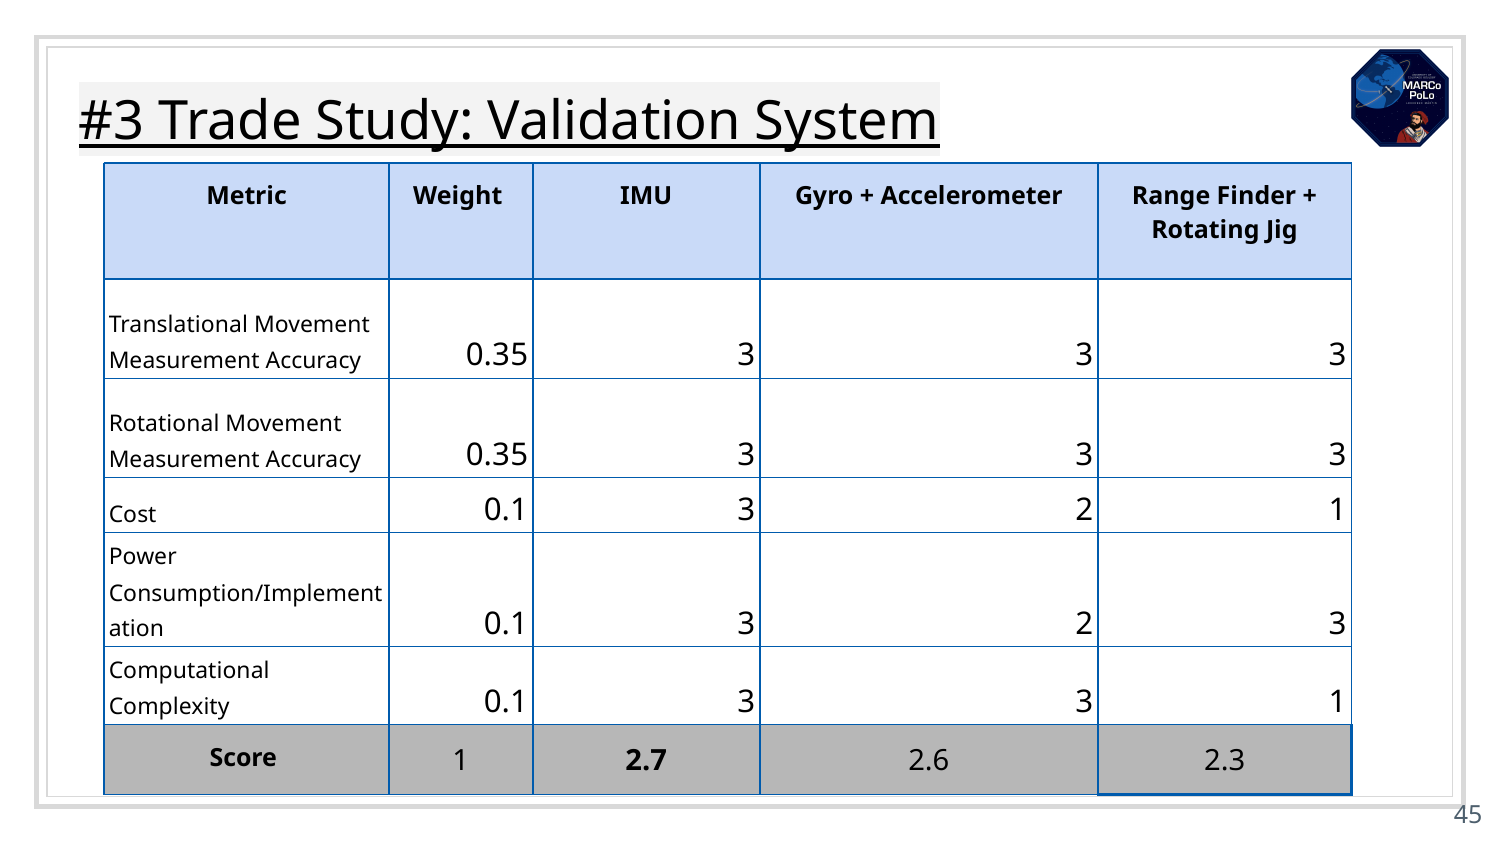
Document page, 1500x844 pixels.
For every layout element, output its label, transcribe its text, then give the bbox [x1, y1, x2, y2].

title #3 Trade Study: Validation System [63, 55, 1437, 181]
table_cell 3 [1099, 280, 1351, 378]
table_cell 1 [1099, 478, 1351, 532]
table_cell Rotational Movement Measurement Accuracy [105, 379, 388, 477]
table_cell 3 [1099, 533, 1351, 646]
table_cell 3 [534, 647, 759, 724]
table_cell 3 [534, 280, 759, 378]
table_header IMU [534, 164, 759, 278]
table_cell 0.1 [390, 478, 532, 532]
table_cell 3 [534, 379, 759, 477]
table_cell Computational Complexity [105, 647, 388, 724]
table_cell Cost [105, 478, 388, 532]
table_cell Power Consumption/Implementation [105, 533, 388, 646]
table_header Range Finder + Rotating Jig [1099, 164, 1351, 278]
slide_number ‹#› [1436, 806, 1500, 844]
table_header Weight [390, 164, 532, 278]
table_cell 1 [1099, 647, 1351, 724]
picture [1351, 49, 1449, 147]
table_cell 2.3 [1099, 725, 1350, 793]
table_header Gyro + Accelerometer [761, 164, 1097, 278]
table_cell 2.7 [534, 725, 759, 794]
table_cell 0.35 [390, 379, 532, 477]
table_cell 3 [761, 280, 1097, 378]
table_cell Score [105, 725, 388, 794]
table_cell Translational Movement Measurement Accuracy [105, 280, 388, 378]
table_cell 3 [534, 533, 759, 646]
table_cell 2 [761, 478, 1097, 532]
table_cell 3 [534, 478, 759, 532]
table_cell 3 [761, 379, 1097, 477]
table_header Metric [105, 164, 388, 278]
table_cell 2 [761, 533, 1097, 646]
table_cell 0.1 [390, 533, 532, 646]
table_cell 0.1 [390, 647, 532, 724]
table_cell 3 [1099, 379, 1351, 477]
table_cell 2.6 [761, 725, 1097, 794]
table_cell 1 [390, 725, 532, 794]
table_cell 0.35 [390, 280, 532, 378]
table_cell 3 [761, 647, 1097, 724]
